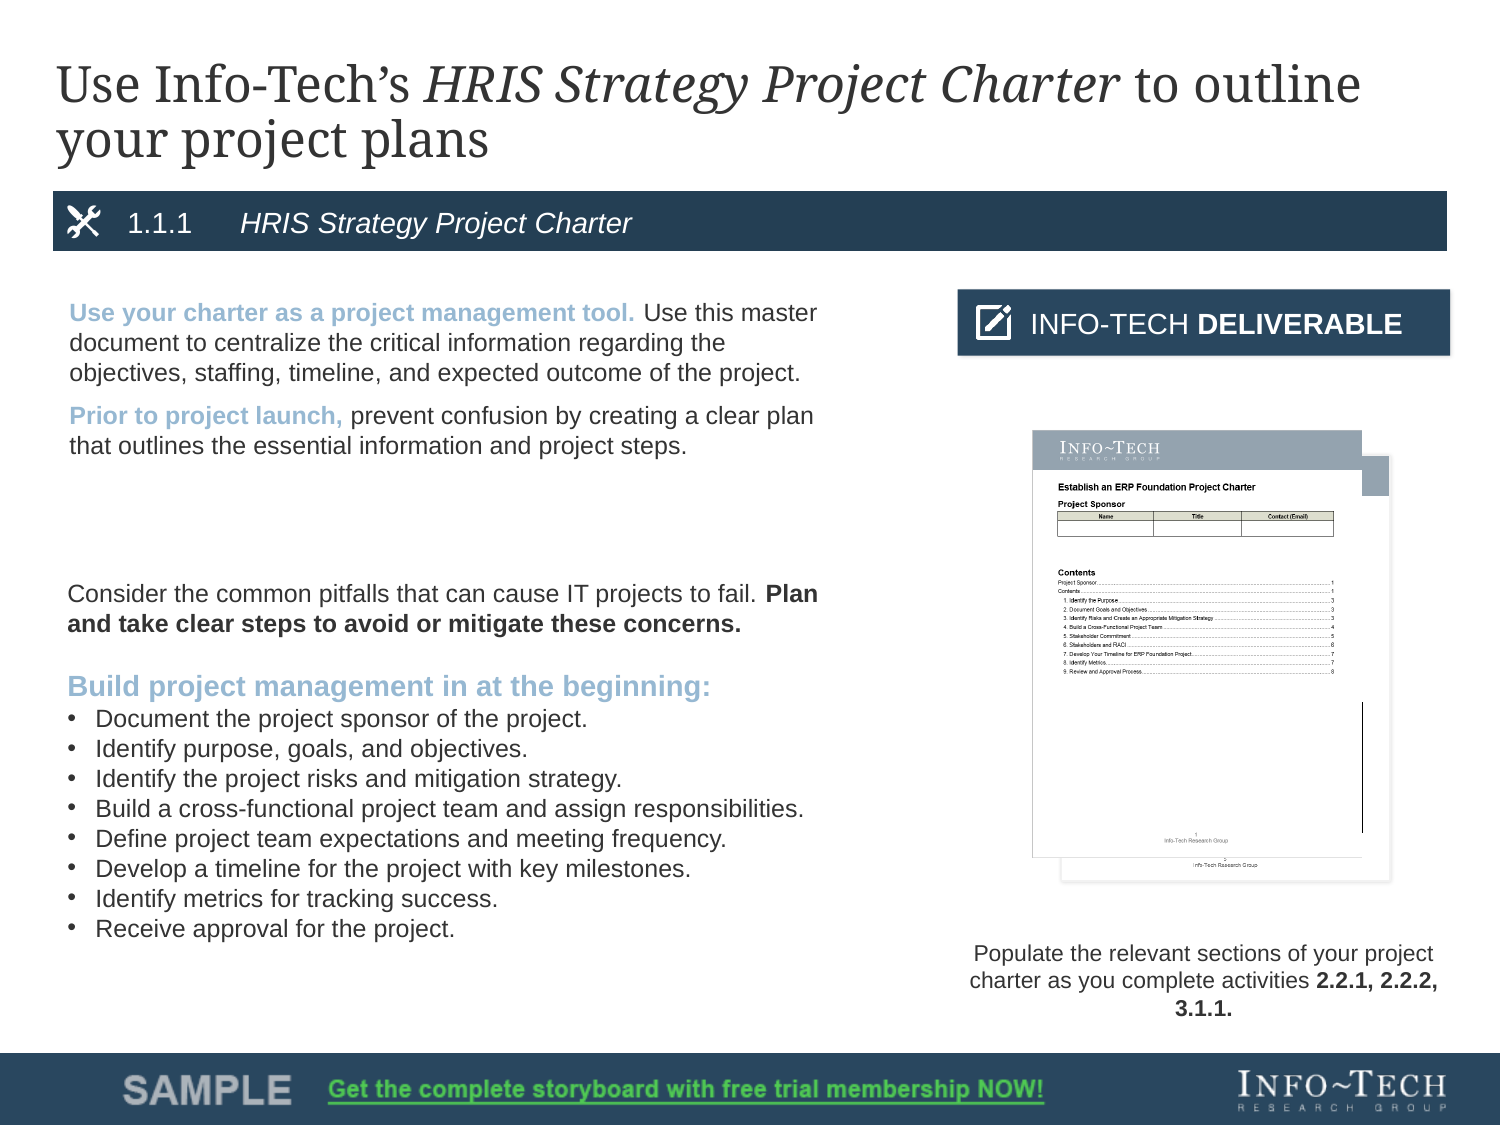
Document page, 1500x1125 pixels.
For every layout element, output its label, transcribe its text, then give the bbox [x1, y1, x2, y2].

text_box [957, 288, 1451, 356]
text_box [0, 1053, 1500, 1125]
list HRIS Strategy Project Charter [226, 193, 1414, 251]
text_box Consider the common pitfalls that can cause IT projects to fail. Plan and take clear steps to avoid or mitigate these concerns. Build project management in at the beginning: Document the project sponsor of the project. Identify purpose, goals, and objectives. Identify the project risks and mitigation strategy. Build a cross-functional project team and assign responsibilities. Define project team expectations and meeting frequency. Develop a timeline for the project with key milestones. Identify metrics for tracking success. Receive approval for the project. [50, 549, 858, 971]
title Use Info-Tech’s HRIS Strategy Project Charter to outline your project plans [41, 41, 1457, 184]
text_box Populate the relevant sections of your project charter as you complete activities 2.2.1, 2.2.2, 3.1.1. [949, 929, 1459, 1030]
list 1.1.1 [112, 193, 226, 251]
text_box Use your charter as a project management tool. Use this master document to centralize the critical information regarding the objectives, staffing, timeline, and expected outcome of the project. Prior to project launch, prevent confusion by creating a clear plan that outlines the essential information and project steps. [50, 285, 858, 483]
picture [54, 192, 112, 250]
picture [1032, 429, 1390, 881]
